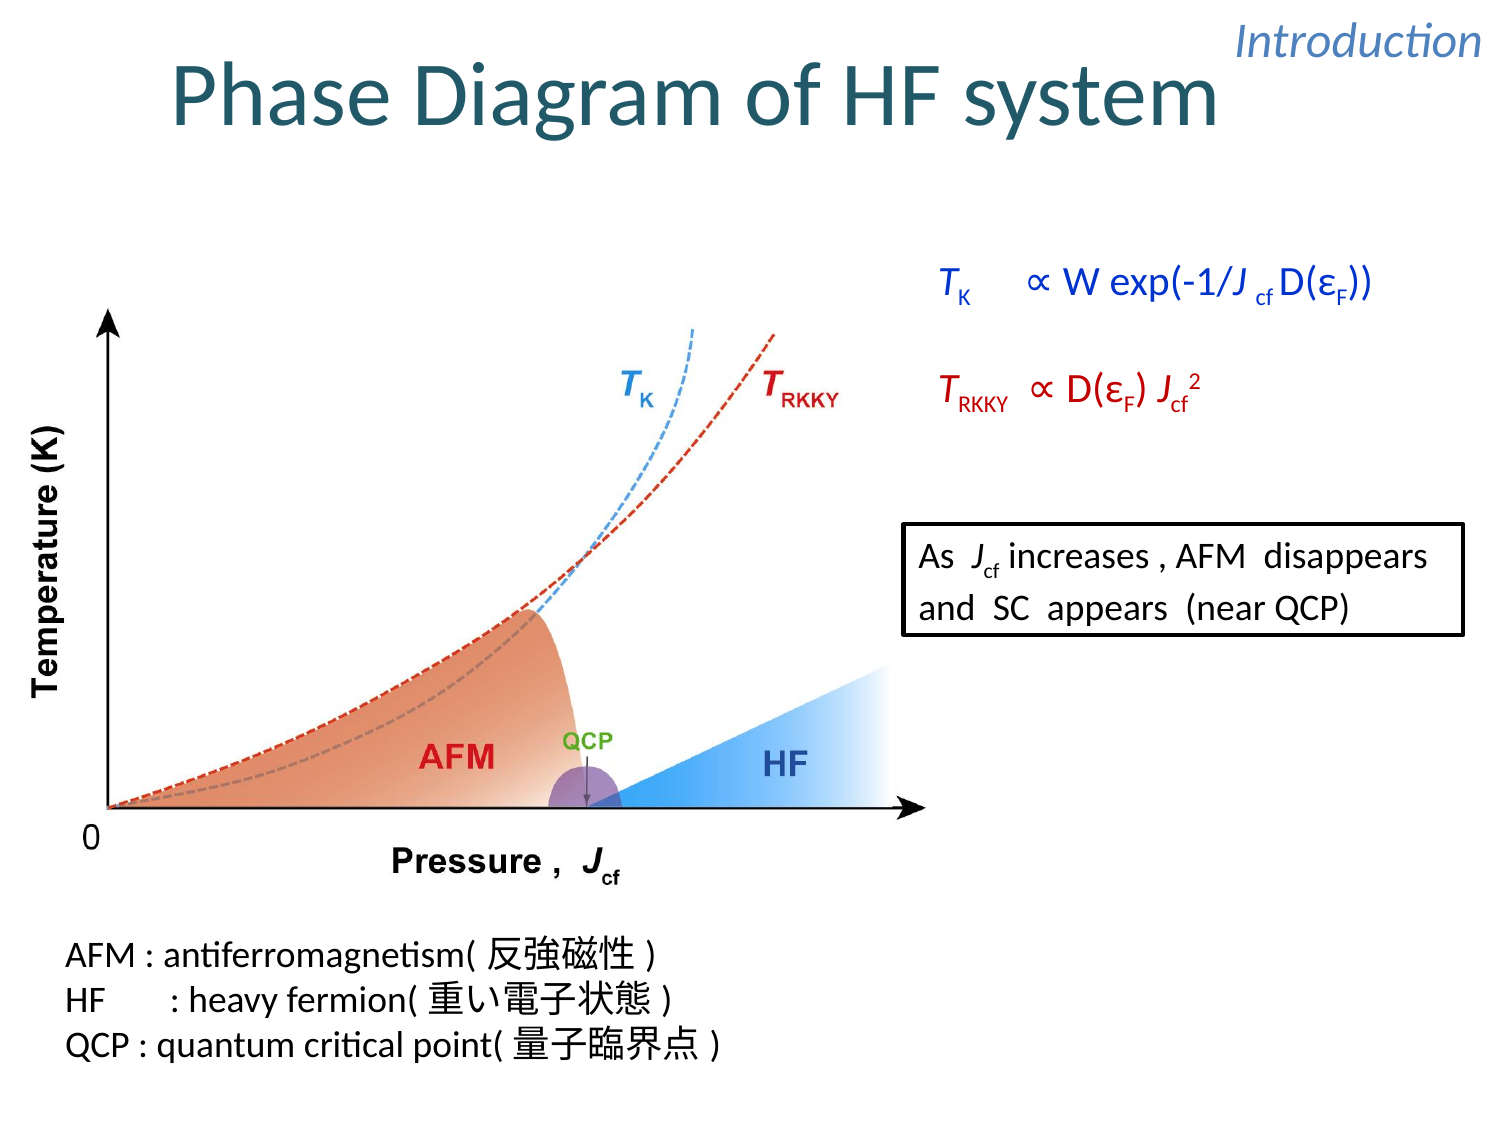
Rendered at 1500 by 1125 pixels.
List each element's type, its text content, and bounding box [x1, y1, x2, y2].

text_box TK ∝ W exp(-1/J cf D(εF)) TRKKY ∝ D(εF) Jcf2 [923, 246, 1484, 425]
title Phase Diagram of HF system [58, 0, 1334, 178]
picture [26, 308, 926, 899]
text_box Introduction [1219, 0, 1499, 75]
text_box AFM : antiferromagnetism(反強磁性) HF : heavy fermion(重い電子状態) QCP : quantum critical point(量子臨界点) [48, 921, 851, 1074]
text_box As Jcf increases , AFM disappears and SC appears (near QCP) [931, 522, 1465, 637]
